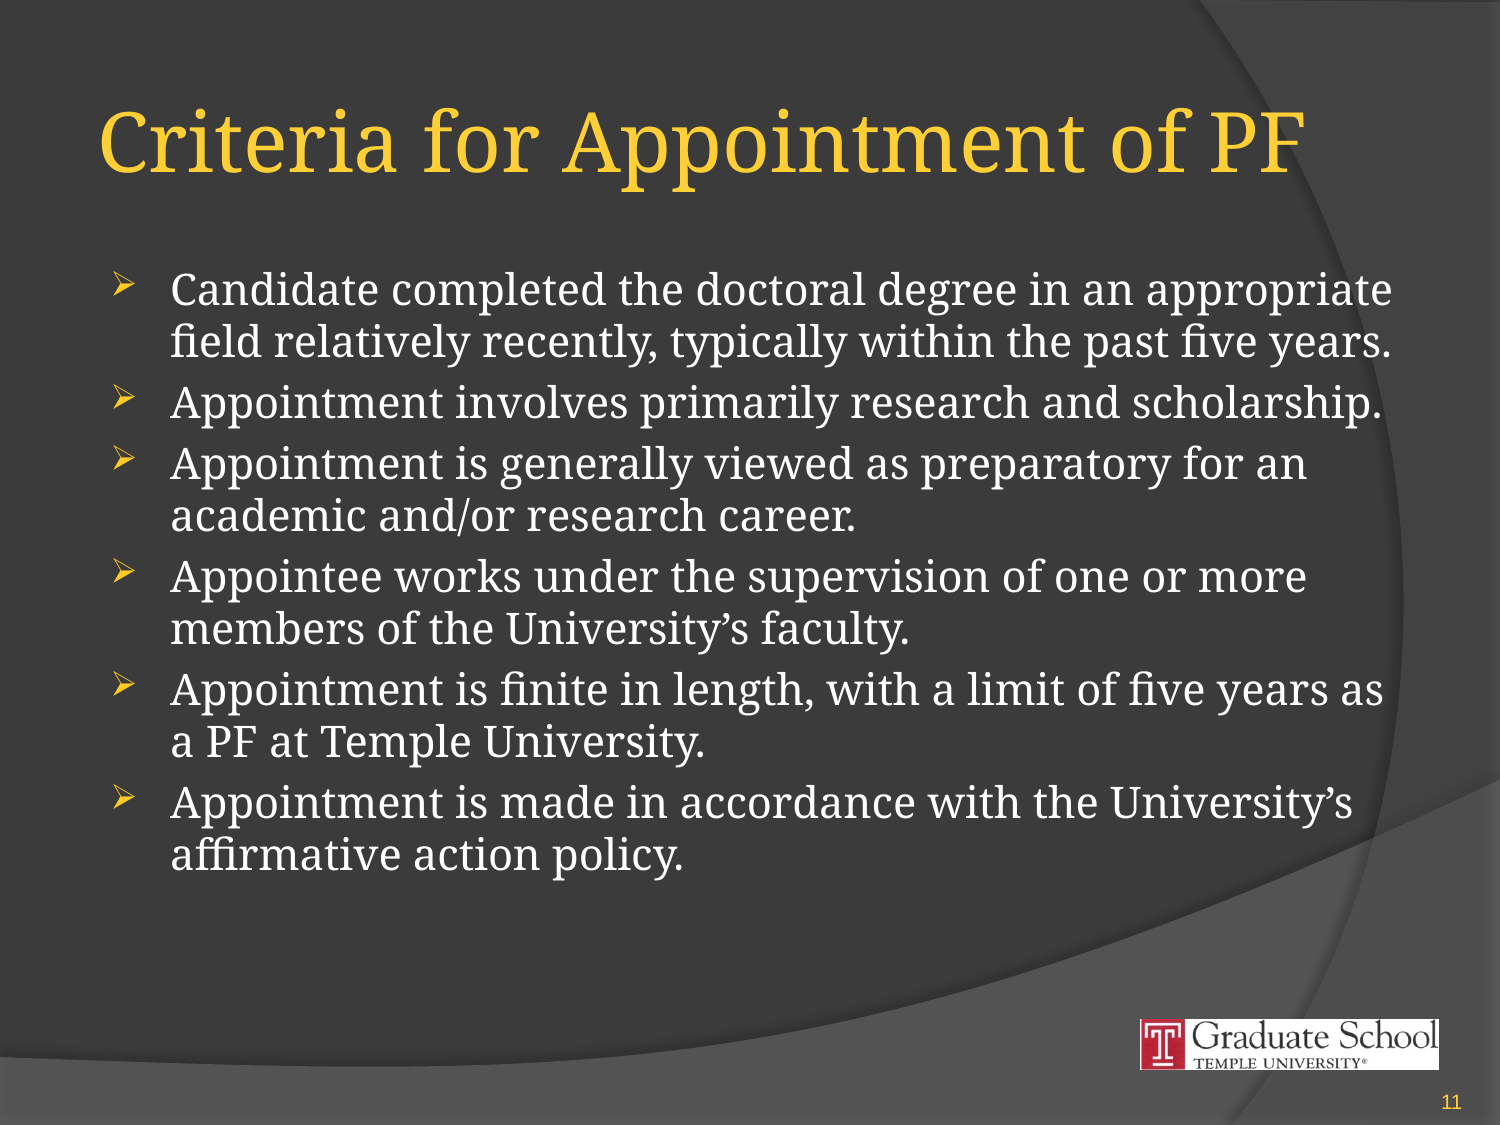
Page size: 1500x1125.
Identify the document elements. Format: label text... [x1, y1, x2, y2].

title Criteria for Appointment of PF [90, 45, 1500, 233]
picture [1139, 1019, 1439, 1071]
slide_number 11 [1337, 1053, 1463, 1114]
list Candidate completed the doctoral degree in an appropriate field relatively recently, typically within the past five years. Appointment involves primarily research and scholarship. Appointment is generally viewed as preparatory for an academic and/or research career. Appointee works under the supervision of one or more members of the University’s faculty. Appointment is finite in length, with a limit of five years as a PF at Temple University. Appointment is made in accordance with the University’s affirmative action policy. [90, 254, 1413, 998]
